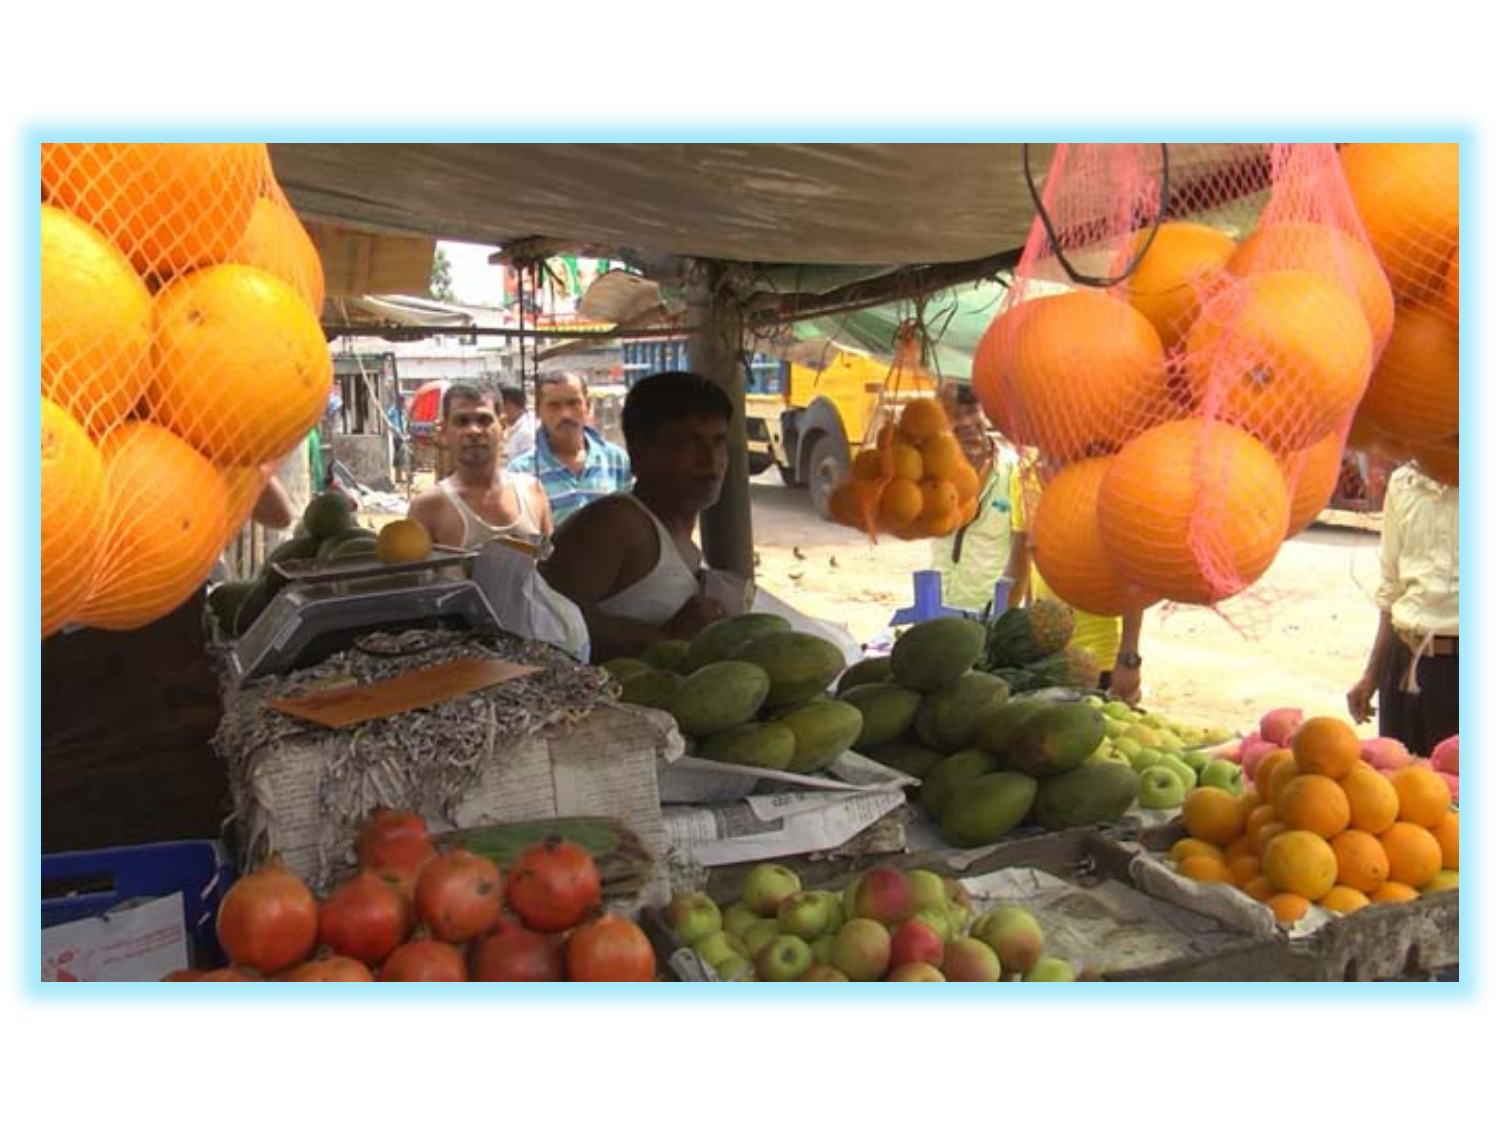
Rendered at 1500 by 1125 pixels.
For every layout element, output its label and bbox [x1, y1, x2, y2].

picture [41, 143, 1459, 982]
